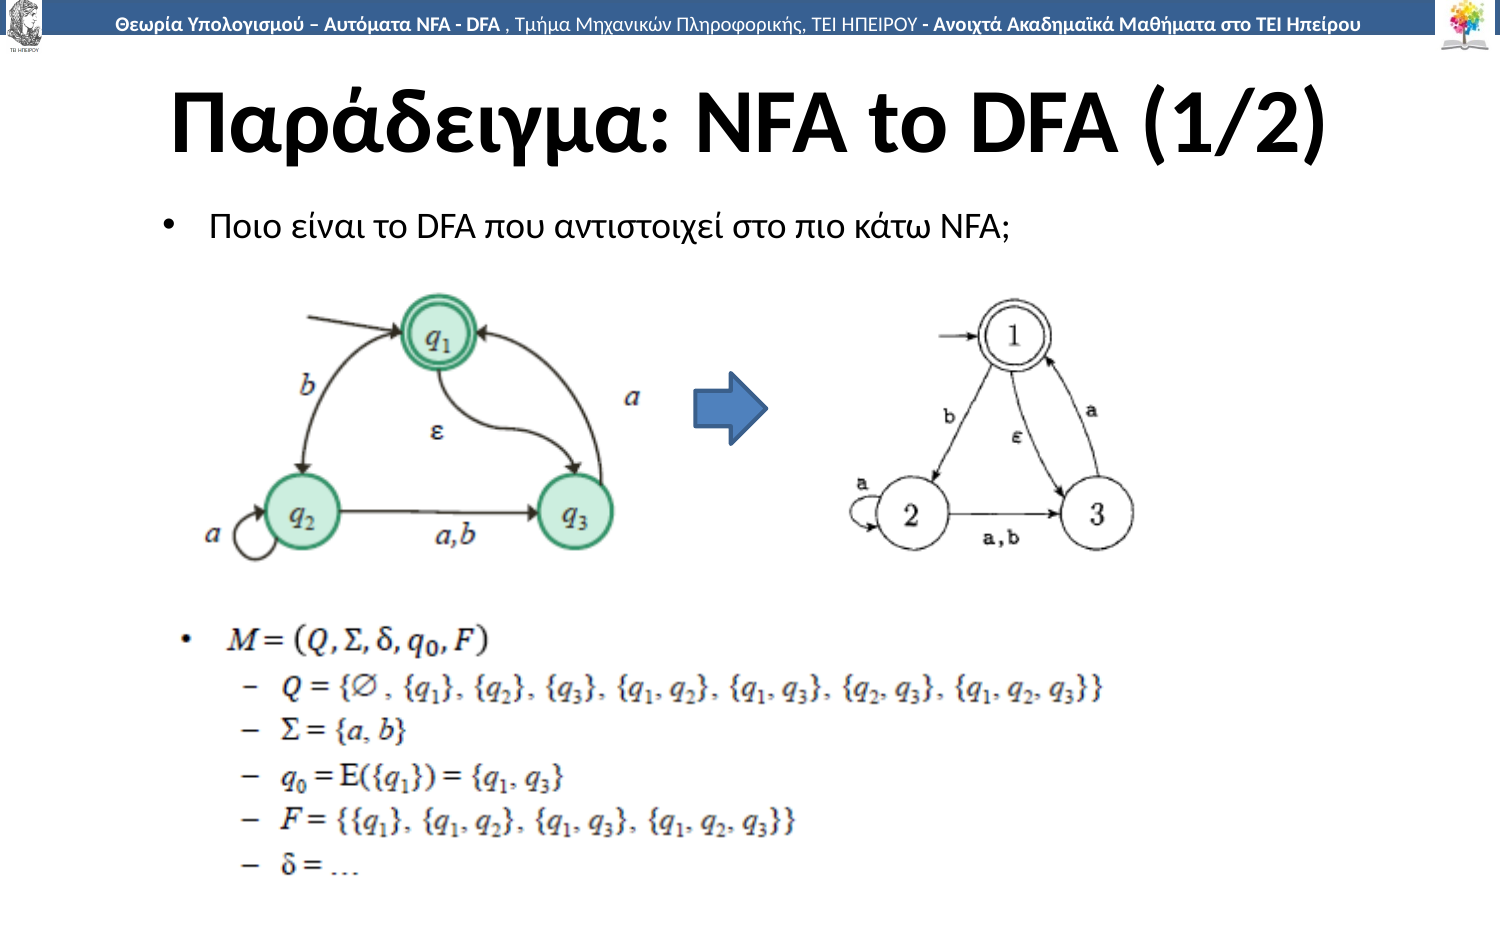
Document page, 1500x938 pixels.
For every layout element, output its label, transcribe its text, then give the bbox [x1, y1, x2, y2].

picture [832, 257, 1264, 560]
text_box Ποιο είναι το DFA που αντιστοιχεί στο πιο κάτω NFA; [147, 193, 1148, 254]
picture [1435, 0, 1495, 52]
picture [6, 0, 42, 54]
title Παράδειγμα: NFA to DFA (1/2) [75, 37, 1425, 194]
picture [168, 289, 1211, 907]
